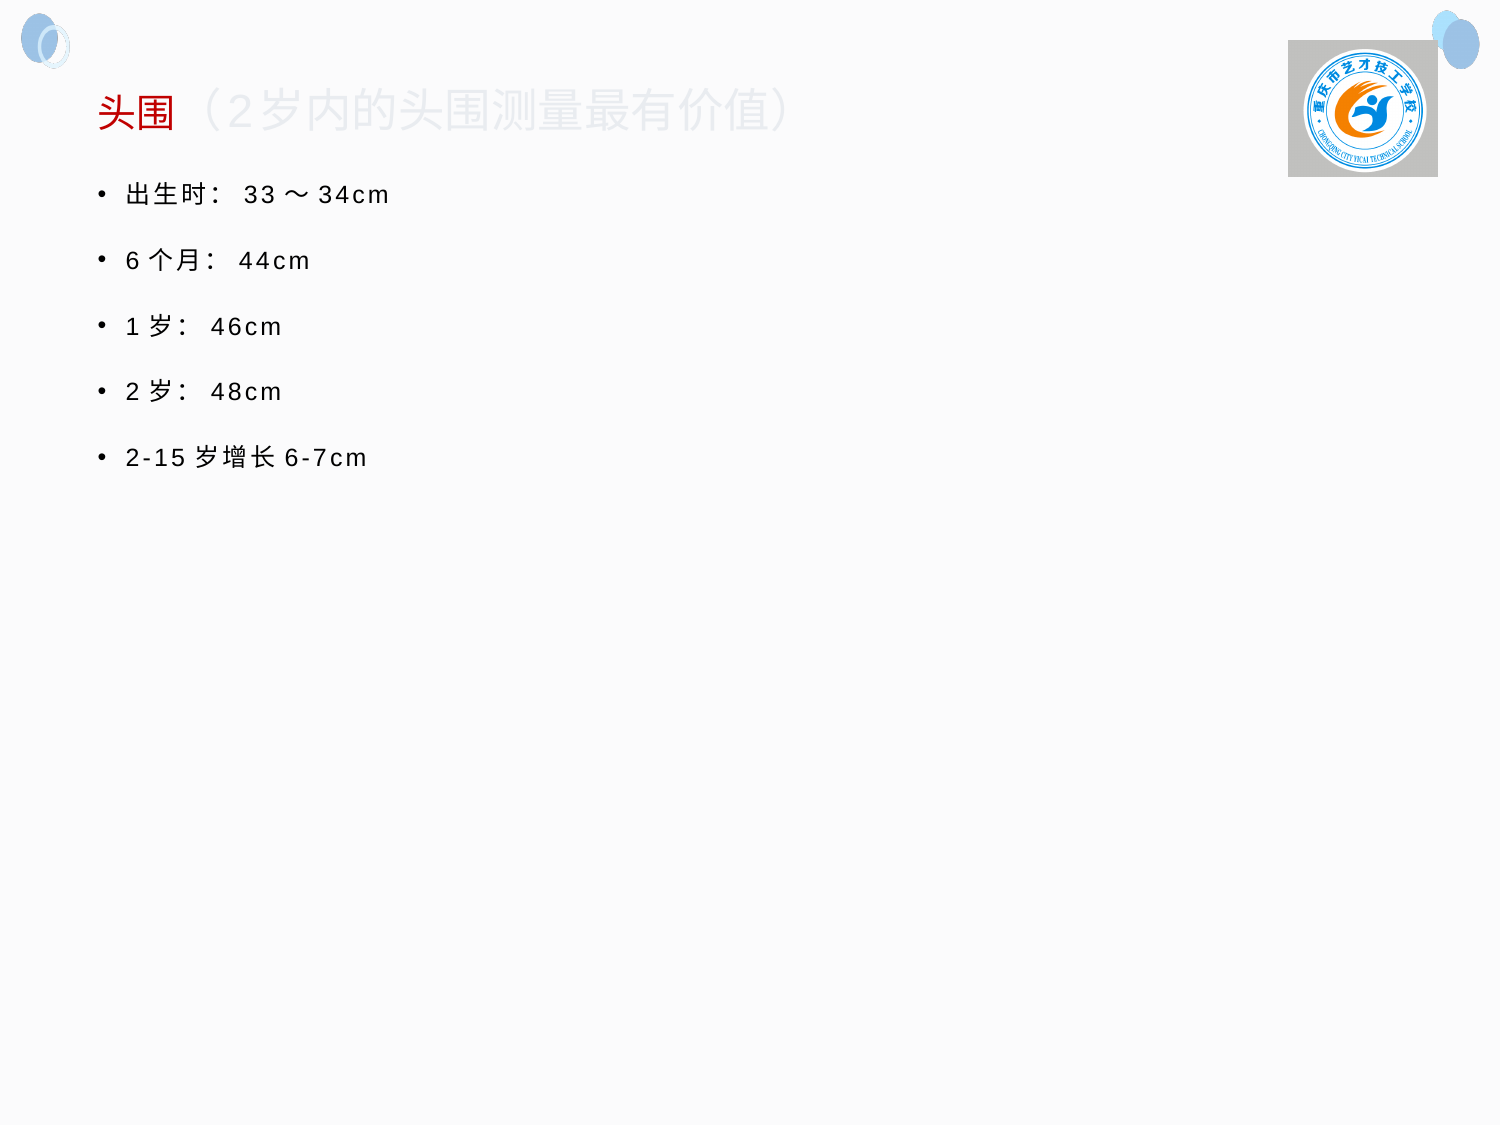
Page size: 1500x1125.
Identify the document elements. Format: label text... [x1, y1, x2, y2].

title 头围（2岁内的头围测量最有价值） [82, 72, 1288, 146]
picture [1288, 0, 1500, 177]
list 出生时：33～34cm 6个月：44cm 1岁：46cm 2岁：48cm 2-15岁增长6-7cm [82, 156, 1418, 1041]
picture [0, 0, 89, 80]
